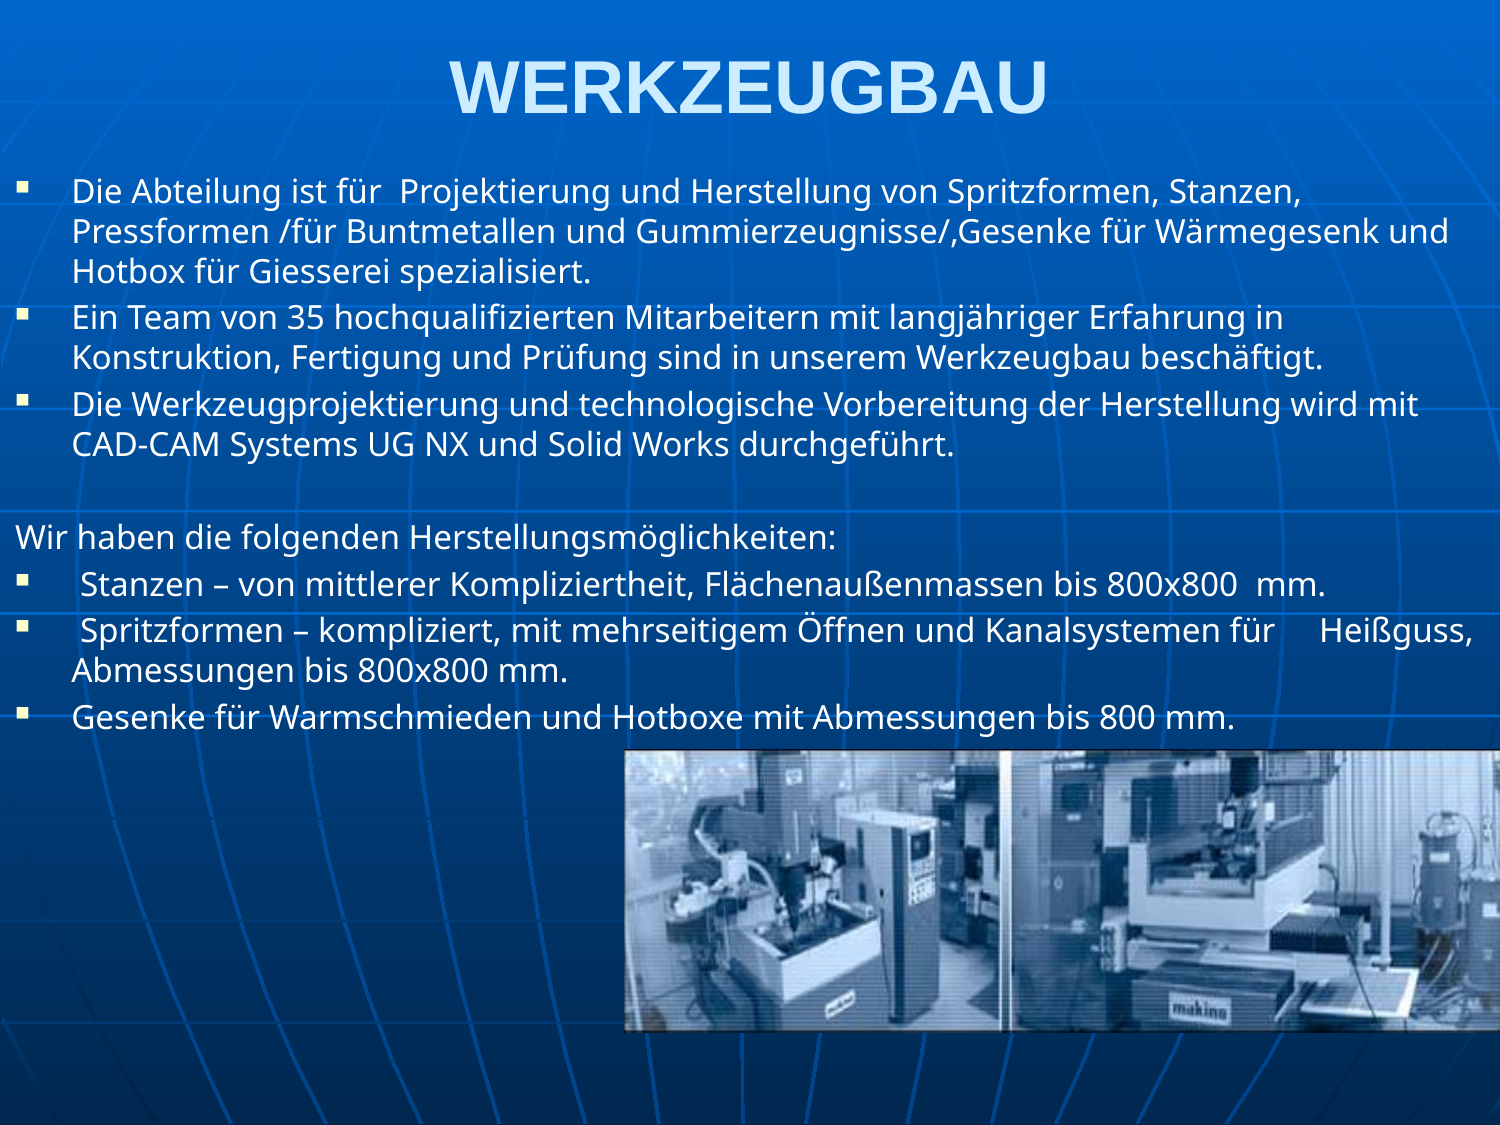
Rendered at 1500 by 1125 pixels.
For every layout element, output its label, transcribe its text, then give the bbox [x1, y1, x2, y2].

list Die Abteilung ist für Projektierung und Herstellung von Spritzformen, Stanzen, Pressformen /für Buntmetallen und Gummierzeugnisse/,Gesenke für Wärmegesenk und Hotbox für Giesserei spezialisiert. Ein Team von 35 hochqualifizierten Mitarbeitern mit langjähriger Erfahrung in Konstruktion, Fertigung und Prüfung sind in unserem Werkzeugbau beschäftigt. Die Werkzeugprojektierung und technologische Vorbereitung der Herstellung wird mit CAD-CAM Systems UG NX und Solid Works durchgeführt. Wir haben die folgenden Herstellungsmöglichkeiten: Stanzen – von mittlerer Kompliziertheit, Flächenaußenmassen bis 800x800 mm. Spritzformen – kompliziert, mit mehrseitigem Öffnen und Kanalsystemen für Heißguss, Abmessungen bis 800x800 mm. Gesenke für Warmschmieden und Hotboxe mit Abmessungen bis 800 mm. [0, 162, 1500, 1125]
picture [624, 749, 1500, 1033]
title WERKZEUGBAU [74, 24, 1426, 143]
